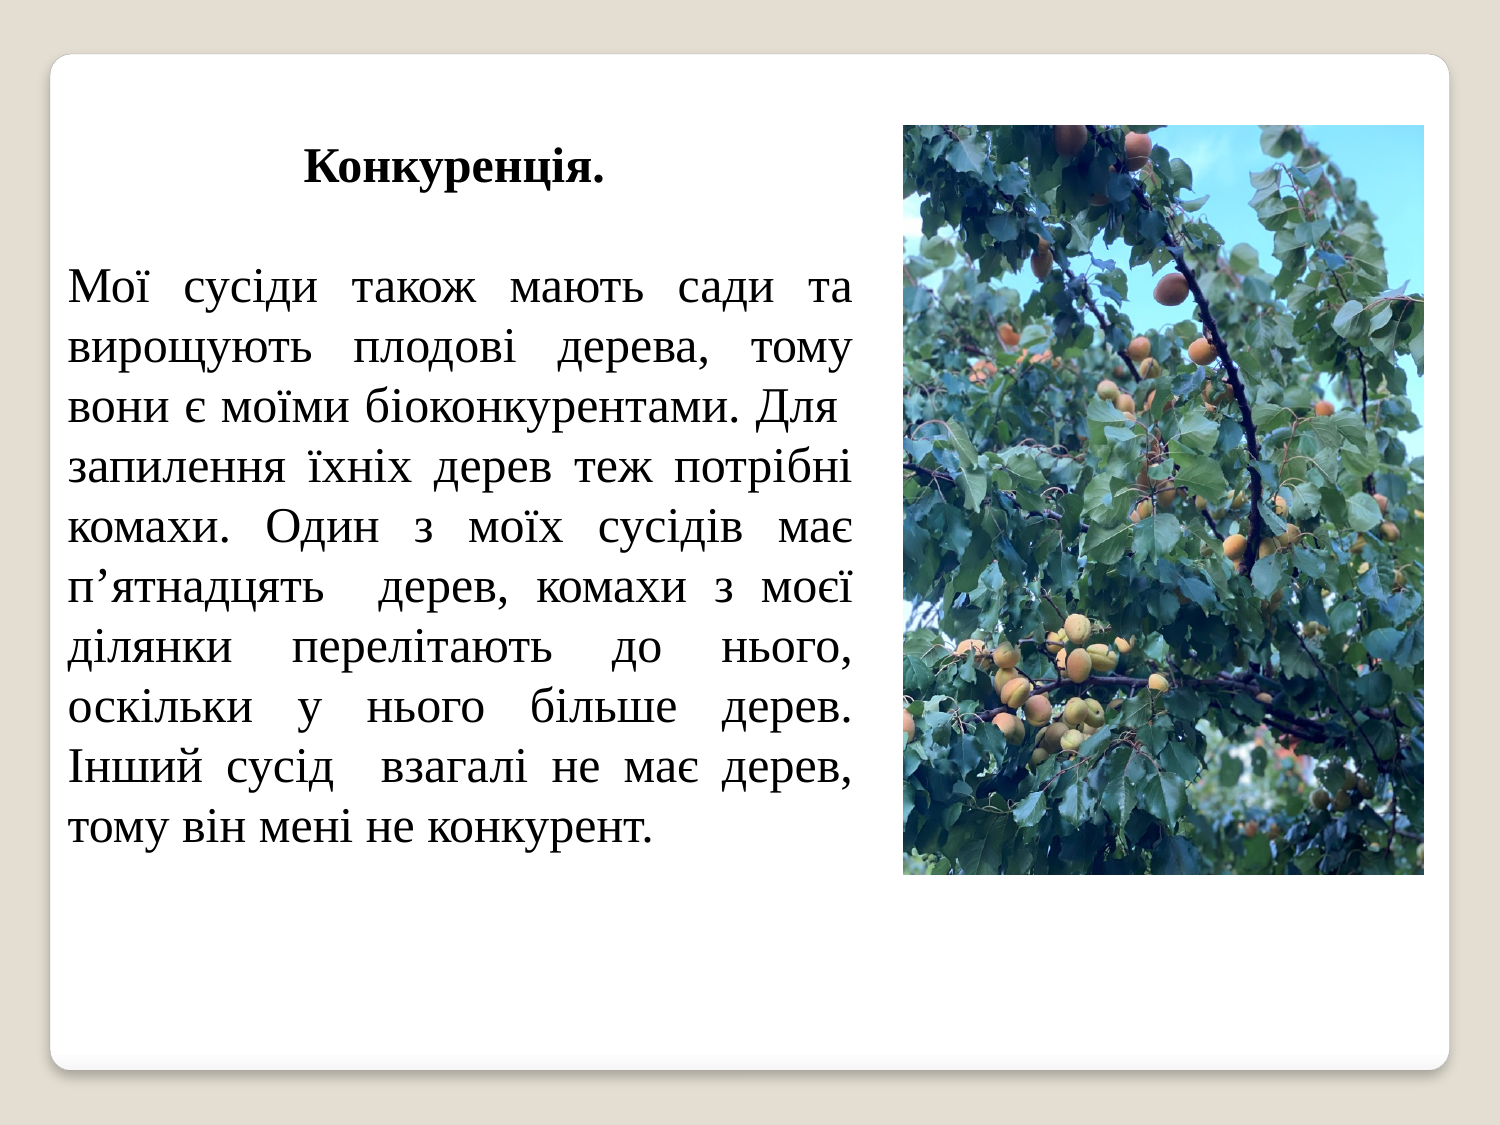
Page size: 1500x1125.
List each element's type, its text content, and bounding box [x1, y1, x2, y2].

text_box Конкуренція. Мої сусіди також мають сади та вирощують плодові дерева, тому вони є моїми біоконкурентами. Для запилення їхніх дерев теж потрібні комахи. Один з моїх сусідів має п’ятнадцять дерев, комахи з моєї ділянки перелітають до нього, оскільки у нього більше дерев. Інший сусід взагалі не має дерев, тому він мені не конкурент. [53, 125, 869, 861]
picture [903, 125, 1424, 875]
